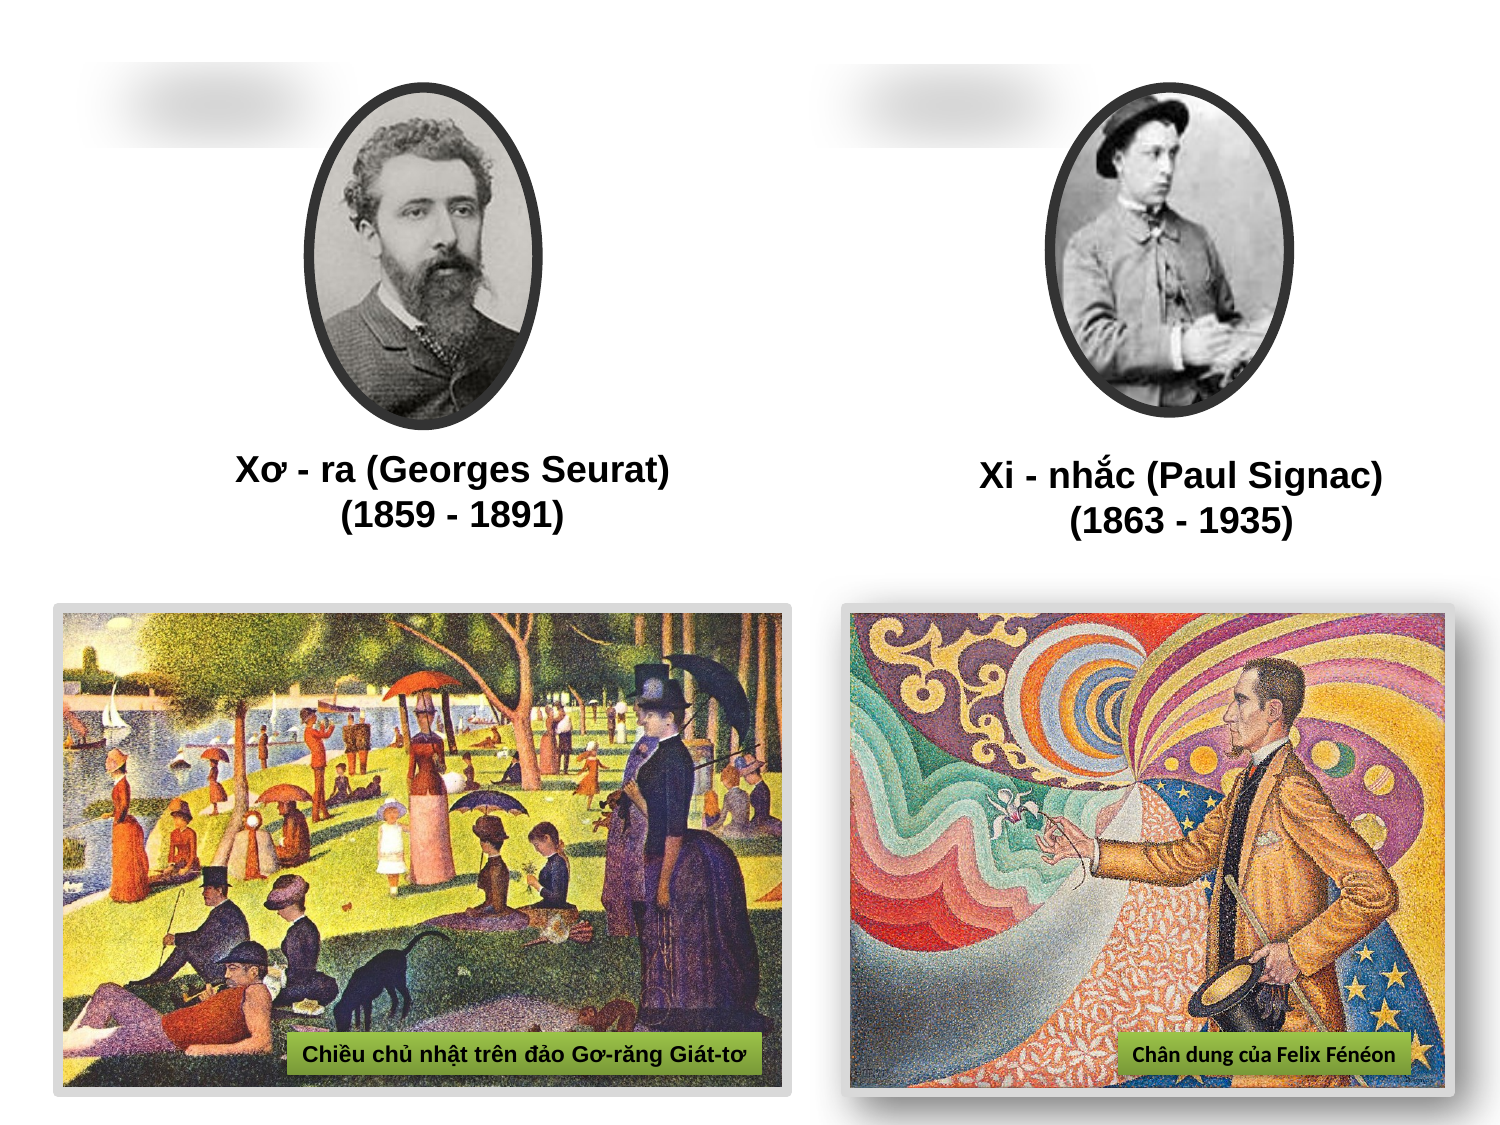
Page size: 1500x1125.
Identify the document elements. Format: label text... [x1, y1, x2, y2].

text_box Xi - nhắc (Paul Signac) (1863 - 1935) [964, 443, 1399, 549]
picture [1049, 87, 1290, 413]
picture [308, 87, 538, 426]
text_box Xơ - ra (Georges Seurat) (1859 - 1891) [220, 437, 685, 543]
picture [849, 612, 1446, 1089]
picture [62, 612, 783, 1088]
